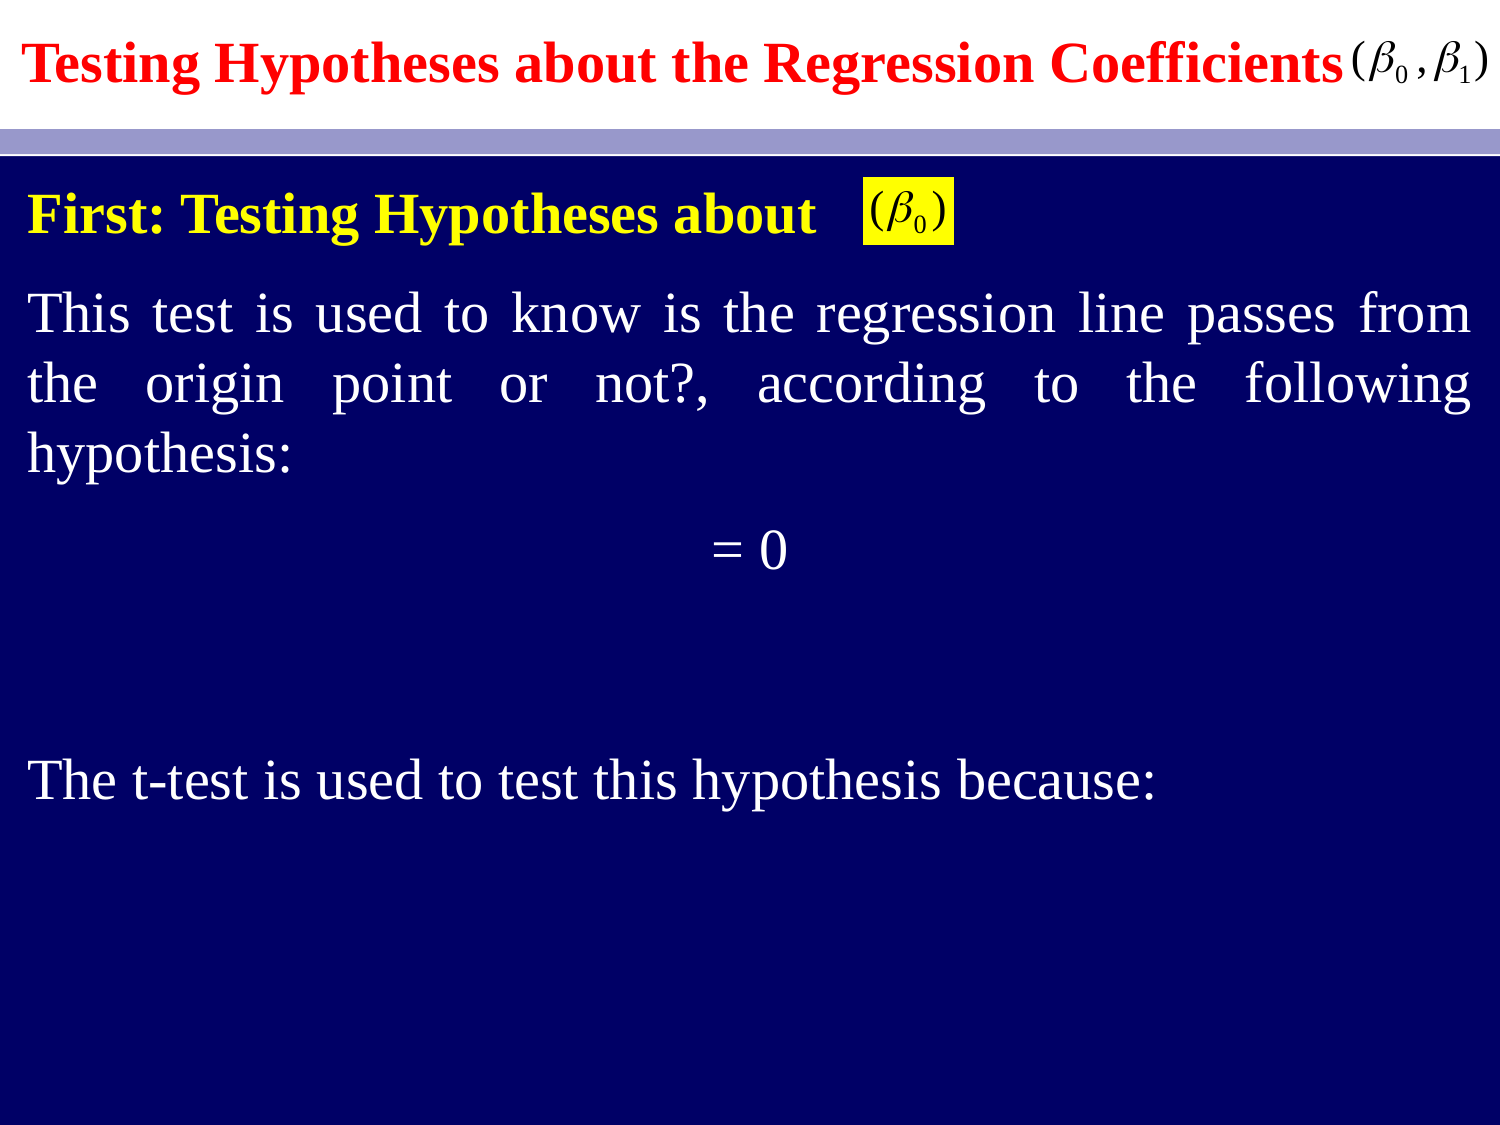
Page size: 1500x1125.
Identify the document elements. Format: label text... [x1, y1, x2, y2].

text_box Testing Hypotheses about the Regression Coefficients [6, 17, 1364, 102]
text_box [862, 176, 954, 246]
text_box First: Testing Hypotheses about [13, 168, 833, 253]
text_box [1344, 27, 1496, 96]
